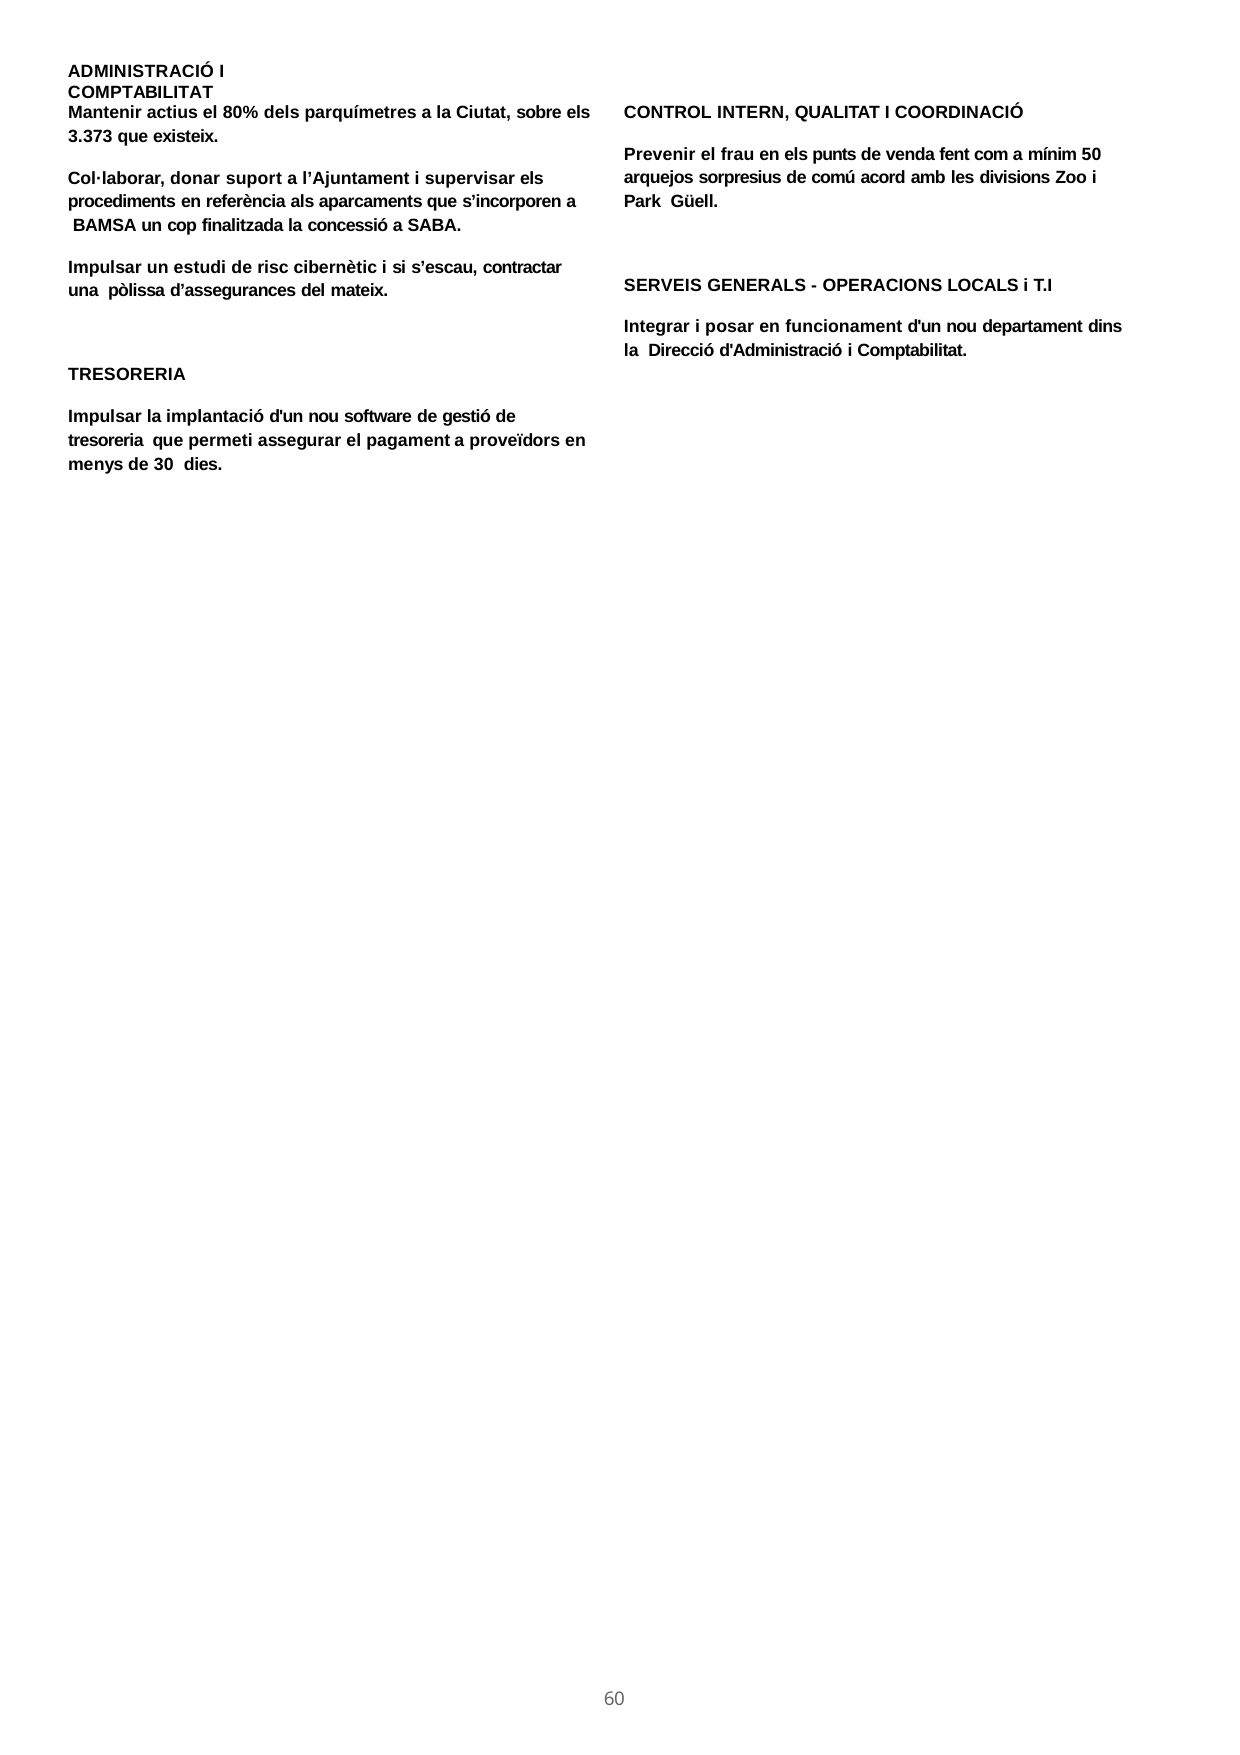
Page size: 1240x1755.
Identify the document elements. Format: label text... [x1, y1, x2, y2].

slide_number 107 [597, 1683, 643, 1755]
text_box Col·laborar, donar suport a l’Ajuntament i supervisar els procediments en referència als aparcaments que s’incorporen a BAMSA un cop finalitzada la concessió a SABA. [65, 162, 578, 235]
text_box SERVEIS GENERALS - OPERACIONS LOCALS i T.I [621, 271, 1059, 295]
text_box CONTROL INTERN, QUALITAT I COORDINACIÓ [621, 98, 1031, 123]
text_box ADMINISTRACIÓ I COMPTABILITAT [65, 56, 373, 96]
text_box Mantenir actius el 80% dels parquímetres a la Ciutat, sobre els 3.373 que existeix. [65, 96, 592, 146]
text_box Prevenir el frau en els punts de venda fent com a mínim 50 arquejos sorpresius de comú acord amb les divisions Zoo i Park Güell. [621, 138, 1137, 212]
text_box Integrar i posar en funcionament d'un nou departament dins la Direcció d'Administració i Comptabilitat. [621, 310, 1141, 360]
text_box TRESORERIA Impulsar la implantació d'un nou software de gestió de tresoreria que permeti assegurar el pagament a proveïdors en menys de 30 dies. [65, 360, 596, 474]
text_box Impulsar un estudi de risc cibernètic i si s’escau, contractar una pòlissa d’assegurances del mateix. [65, 251, 597, 301]
